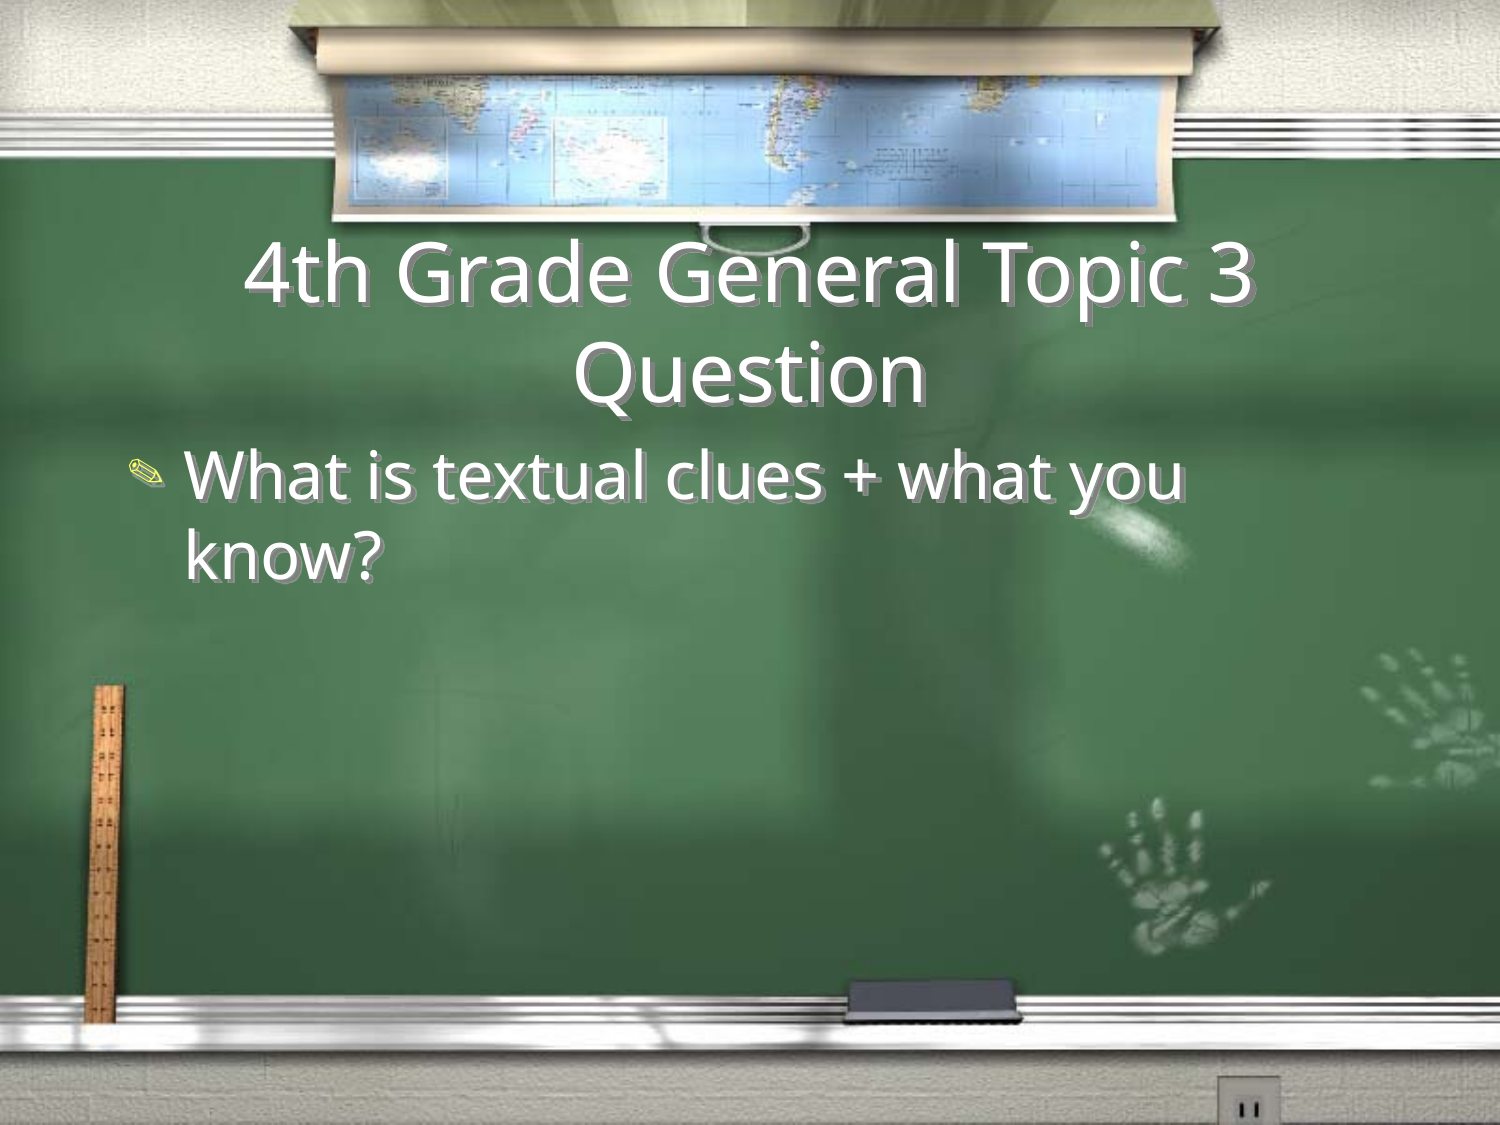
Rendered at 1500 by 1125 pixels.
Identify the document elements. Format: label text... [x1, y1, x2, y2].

picture [0, 0, 1500, 1125]
title 4th Grade General Topic 3 Question [112, 224, 1388, 413]
list What is textual clues + what you know? [112, 424, 1388, 1001]
